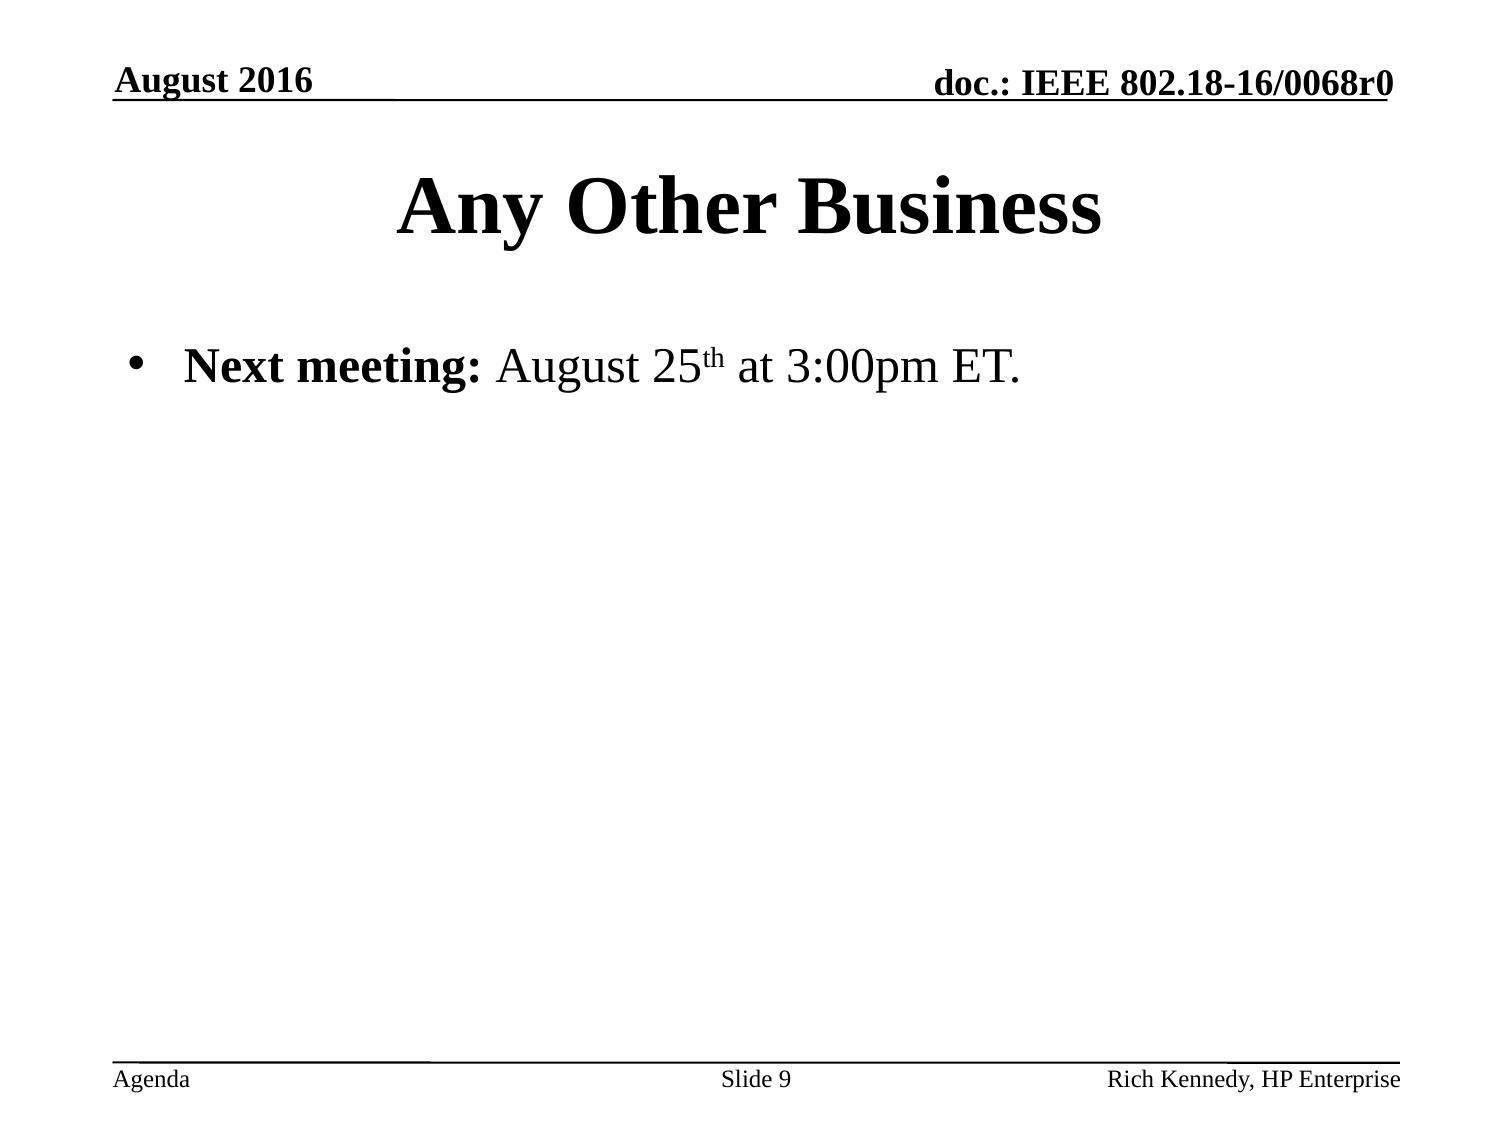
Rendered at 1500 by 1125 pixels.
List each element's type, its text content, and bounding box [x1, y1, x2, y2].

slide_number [114, 54, 316, 101]
footer Rich Kennedy, HP Enterprise [878, 1061, 1402, 1093]
title Any Other Business [112, 112, 1388, 288]
list Next meeting: August 25th at 3:00pm ET. [112, 324, 1388, 1000]
slide_number Slide 9 [712, 1061, 800, 1123]
